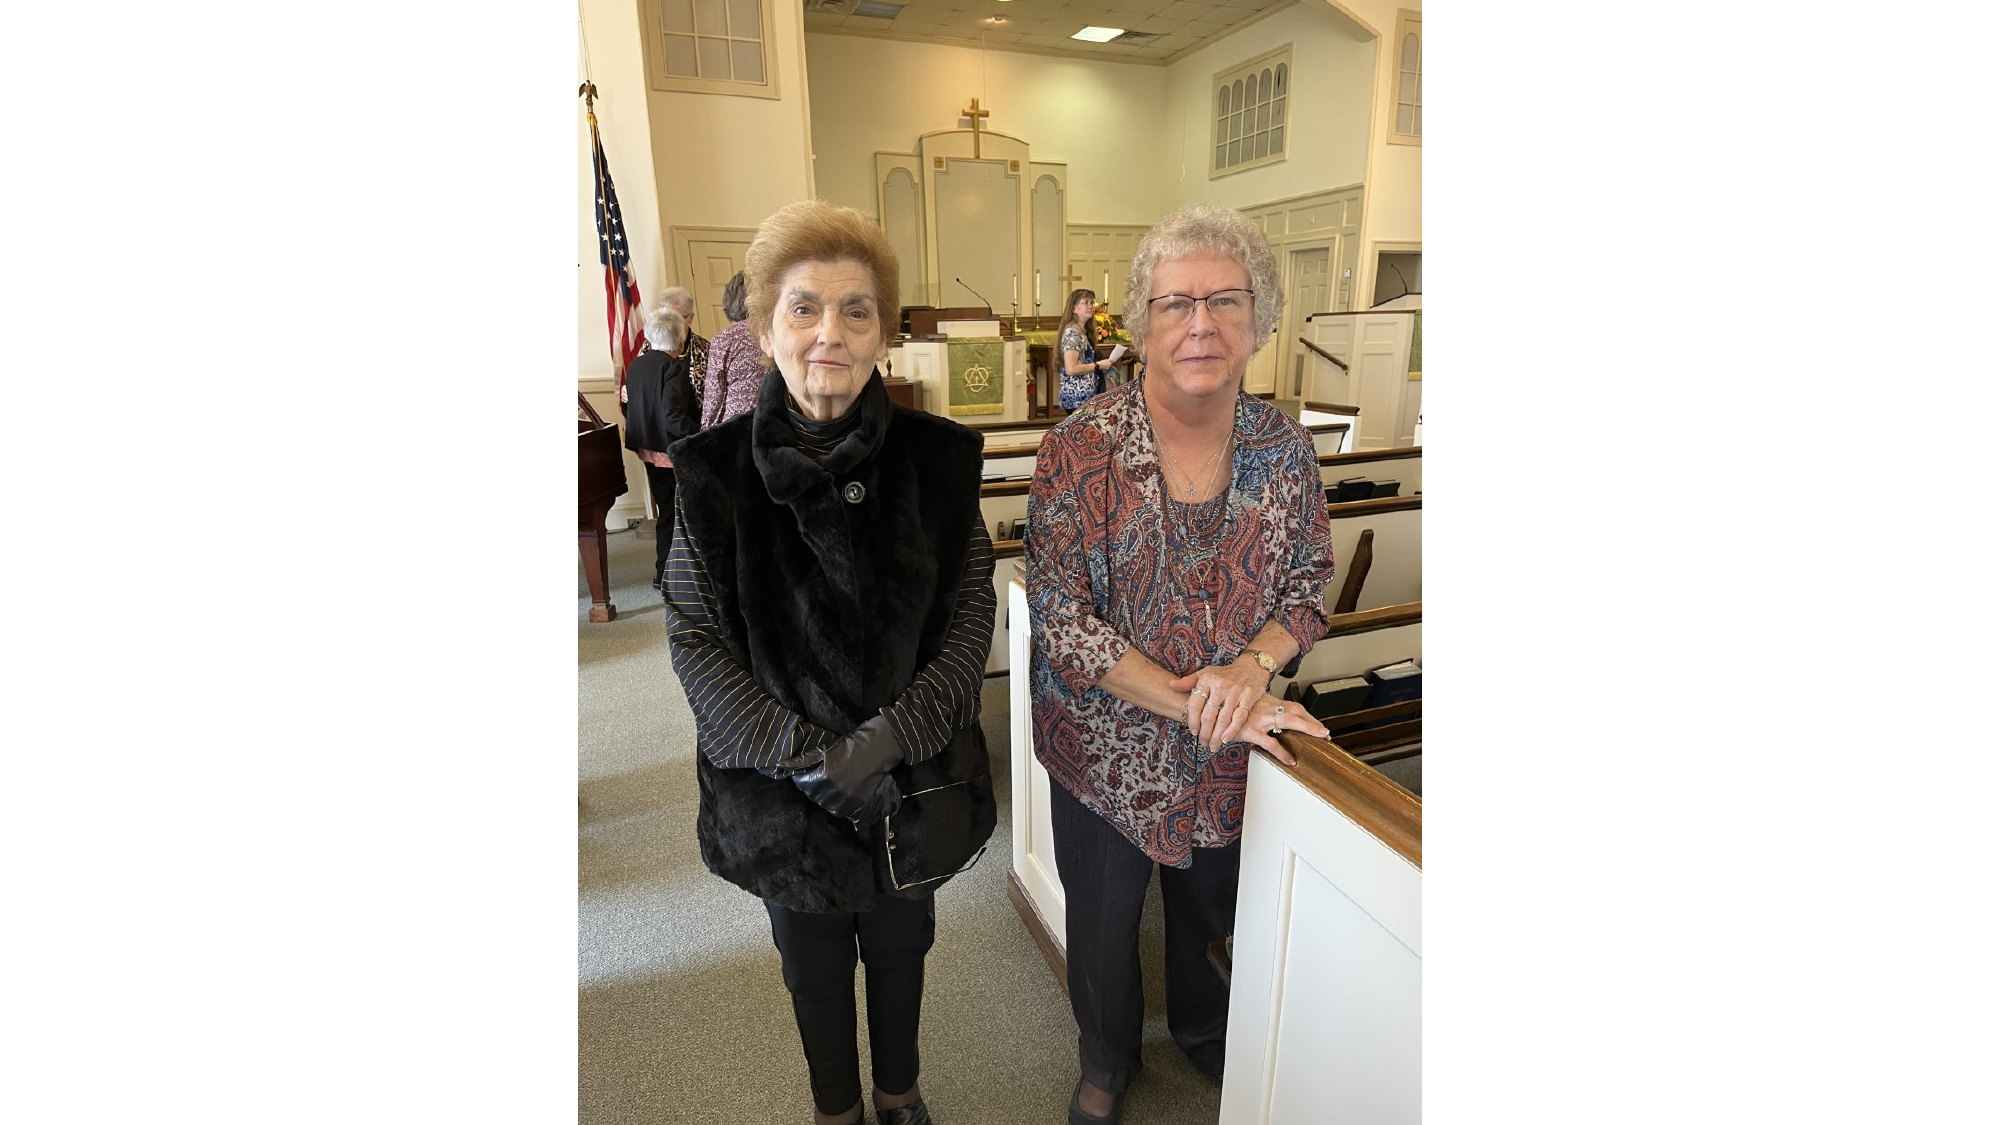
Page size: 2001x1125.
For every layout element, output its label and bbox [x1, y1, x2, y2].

picture [578, 0, 1422, 1125]
